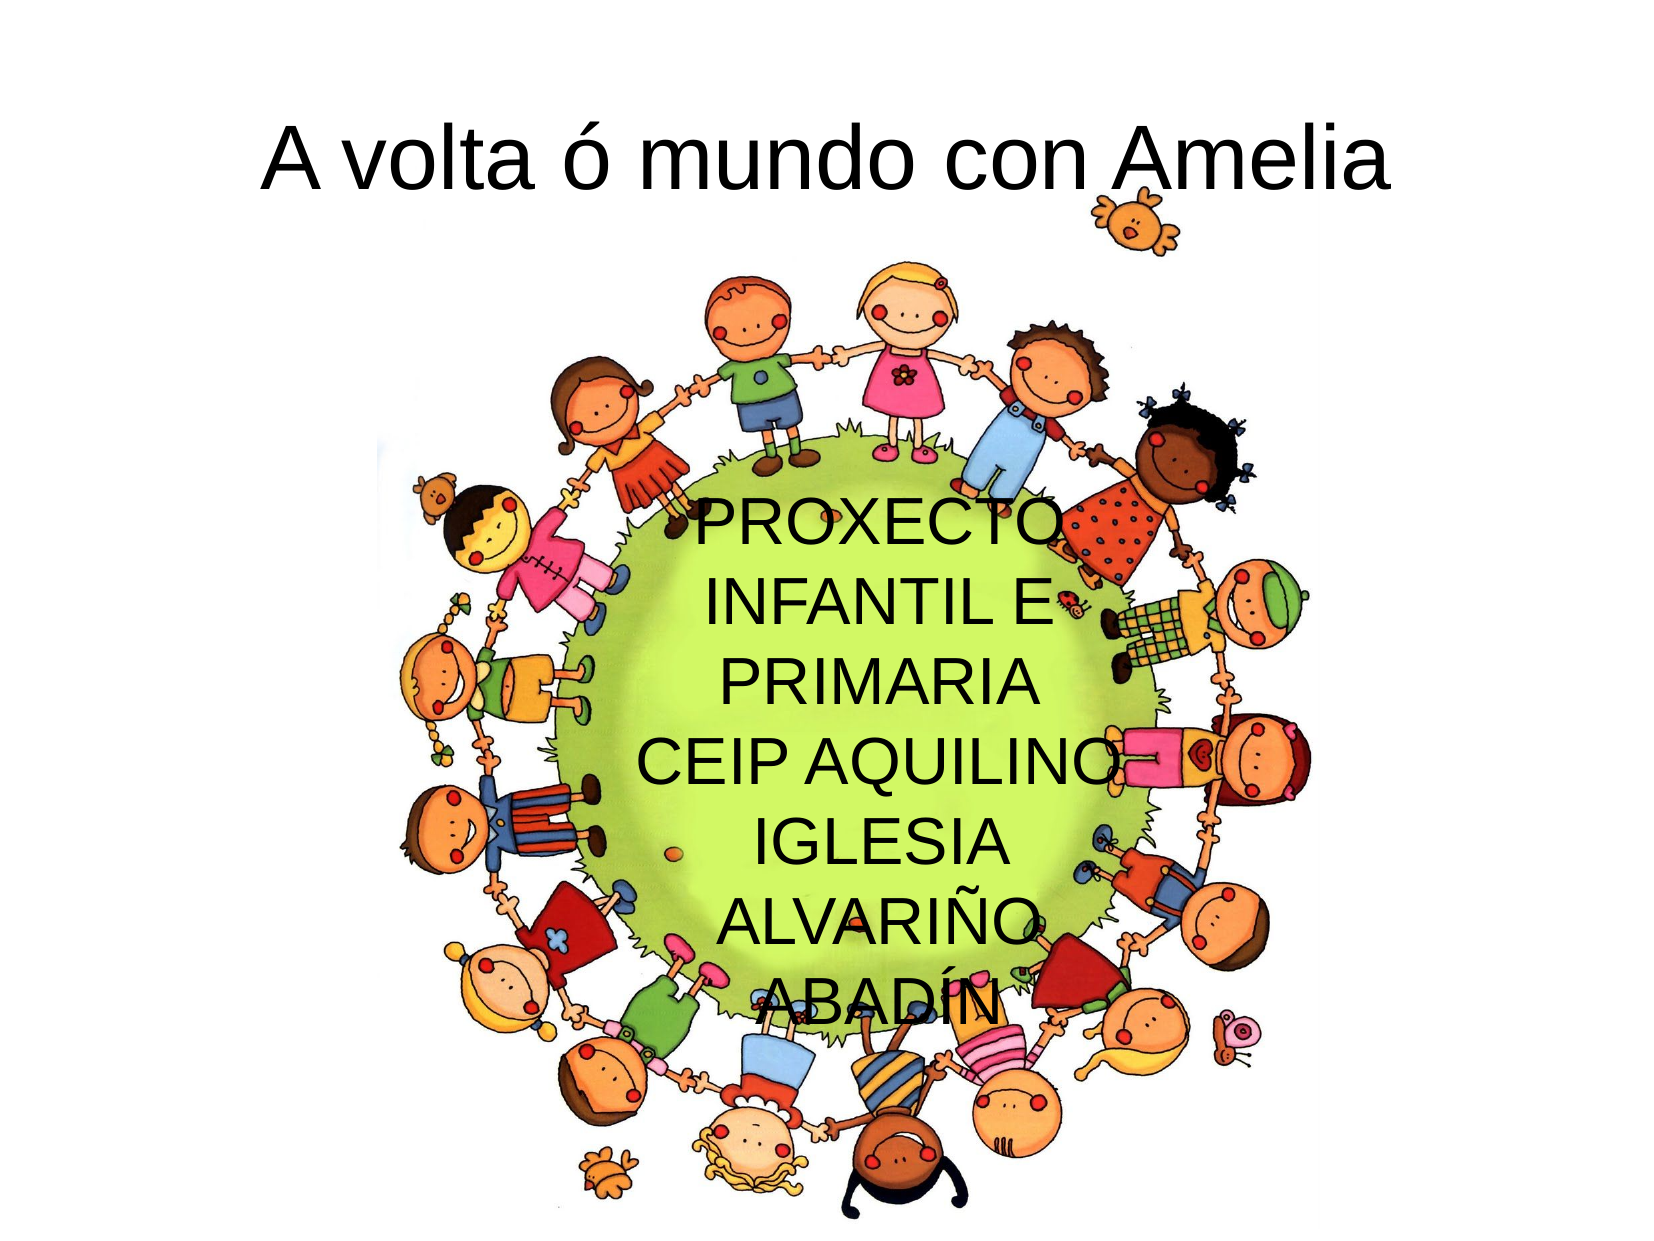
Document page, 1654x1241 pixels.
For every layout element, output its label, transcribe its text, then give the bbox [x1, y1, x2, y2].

picture [377, 160, 1320, 1229]
text_box A volta ó mundo con Amelia [82, 49, 1571, 257]
